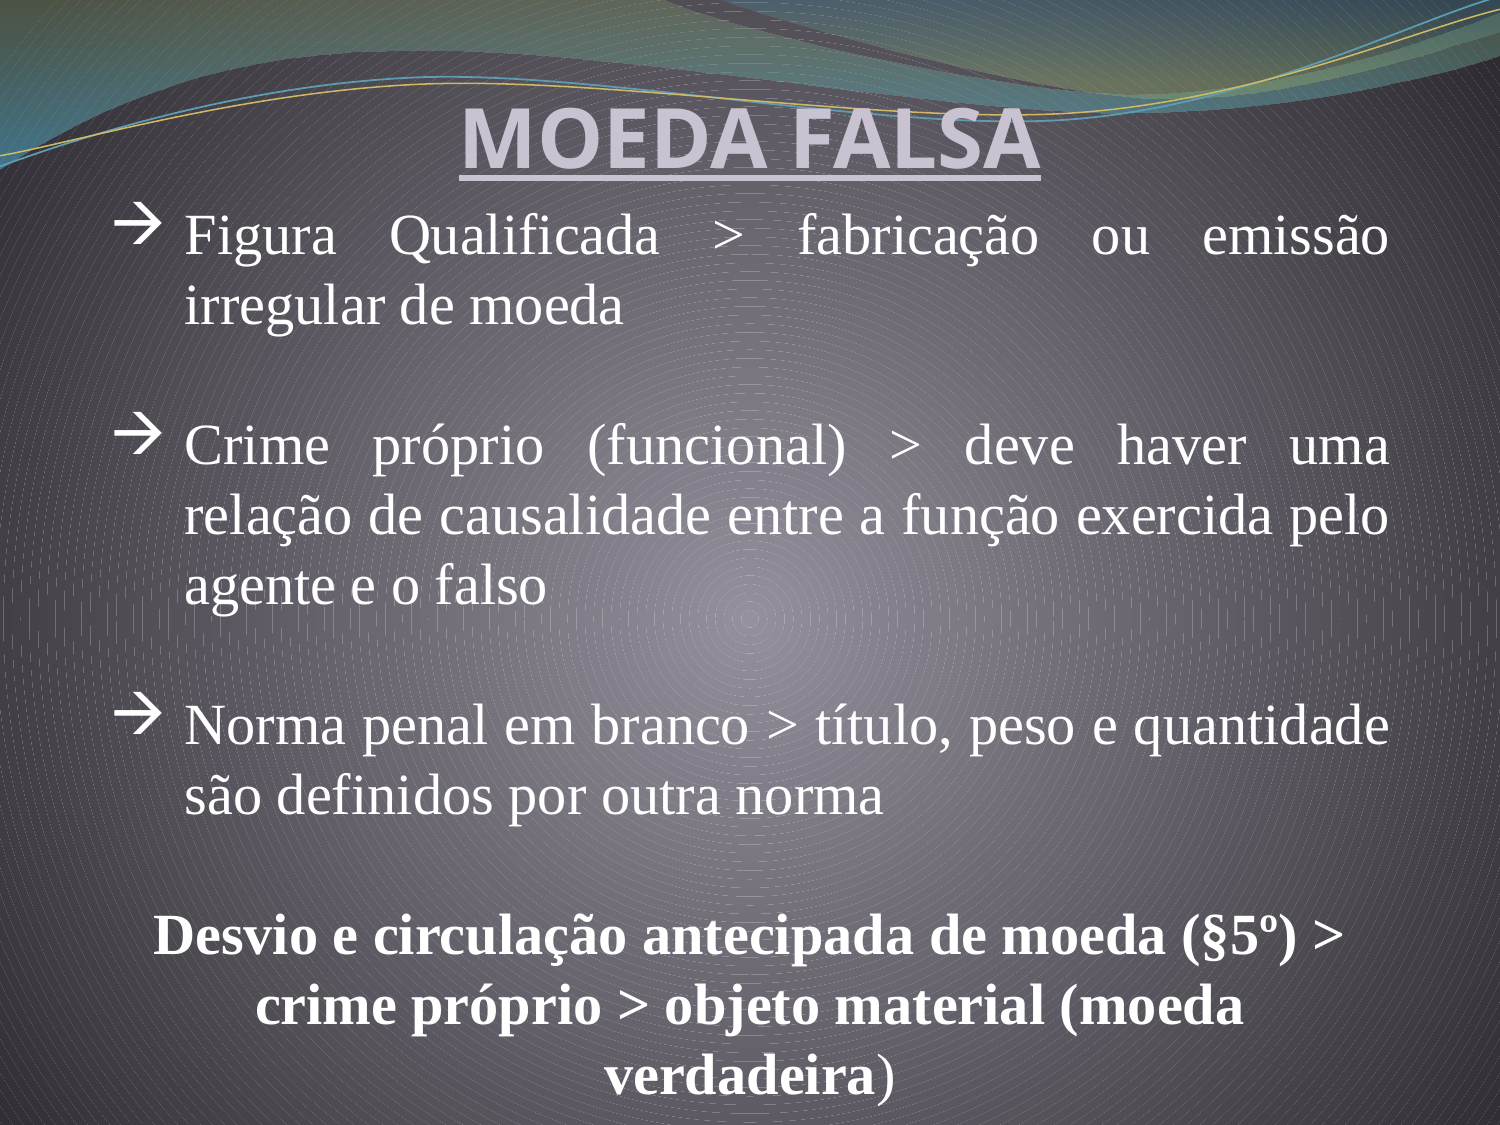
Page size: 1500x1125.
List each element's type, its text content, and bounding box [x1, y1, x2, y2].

text_box MOEDA FALSA [0, 78, 1500, 211]
text_box Figura Qualificada > fabricação ou emissão irregular de moeda Crime próprio (funcional) > deve haver uma relação de causalidade entre a função exercida pelo agente e o falso Norma penal em branco > título, peso e quantidade são definidos por outra norma Desvio e circulação antecipada de moeda (§5º) > crime próprio > objeto material (moeda verdadeira) [94, 188, 1406, 1114]
